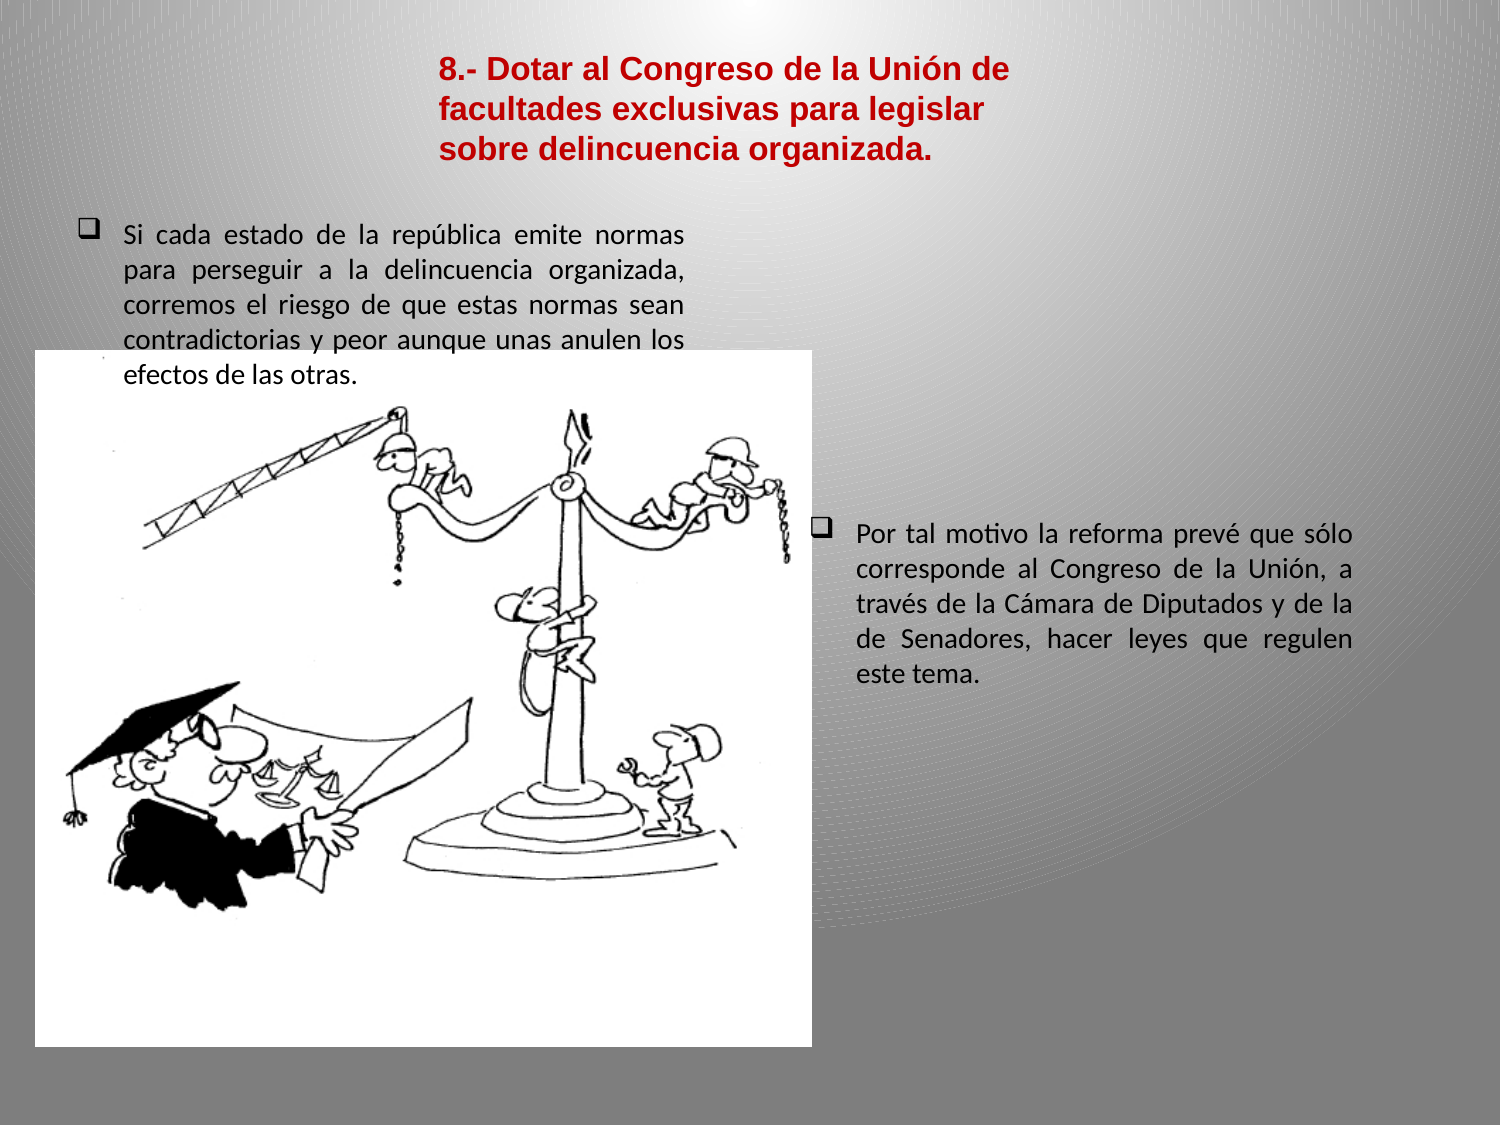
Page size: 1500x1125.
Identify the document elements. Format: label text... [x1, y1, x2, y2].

picture [35, 350, 813, 1047]
text_box 8.- Dotar al Congreso de la Unión de facultades exclusivas para legislar sobre delincuencia organizada. [423, 40, 1035, 175]
text_box Por tal motivo la reforma prevé que sólo corresponde al Congreso de la Unión, a través de la Cámara de Diputados y de la de Senadores, hacer leyes que regulen este tema. [818, 506, 1368, 697]
text_box Si cada estado de la república emite normas para perseguir a la delincuencia organizada, corremos el riesgo de que estas normas sean contradictorias y peor aunque unas anulen los efectos de las otras. [61, 207, 700, 349]
